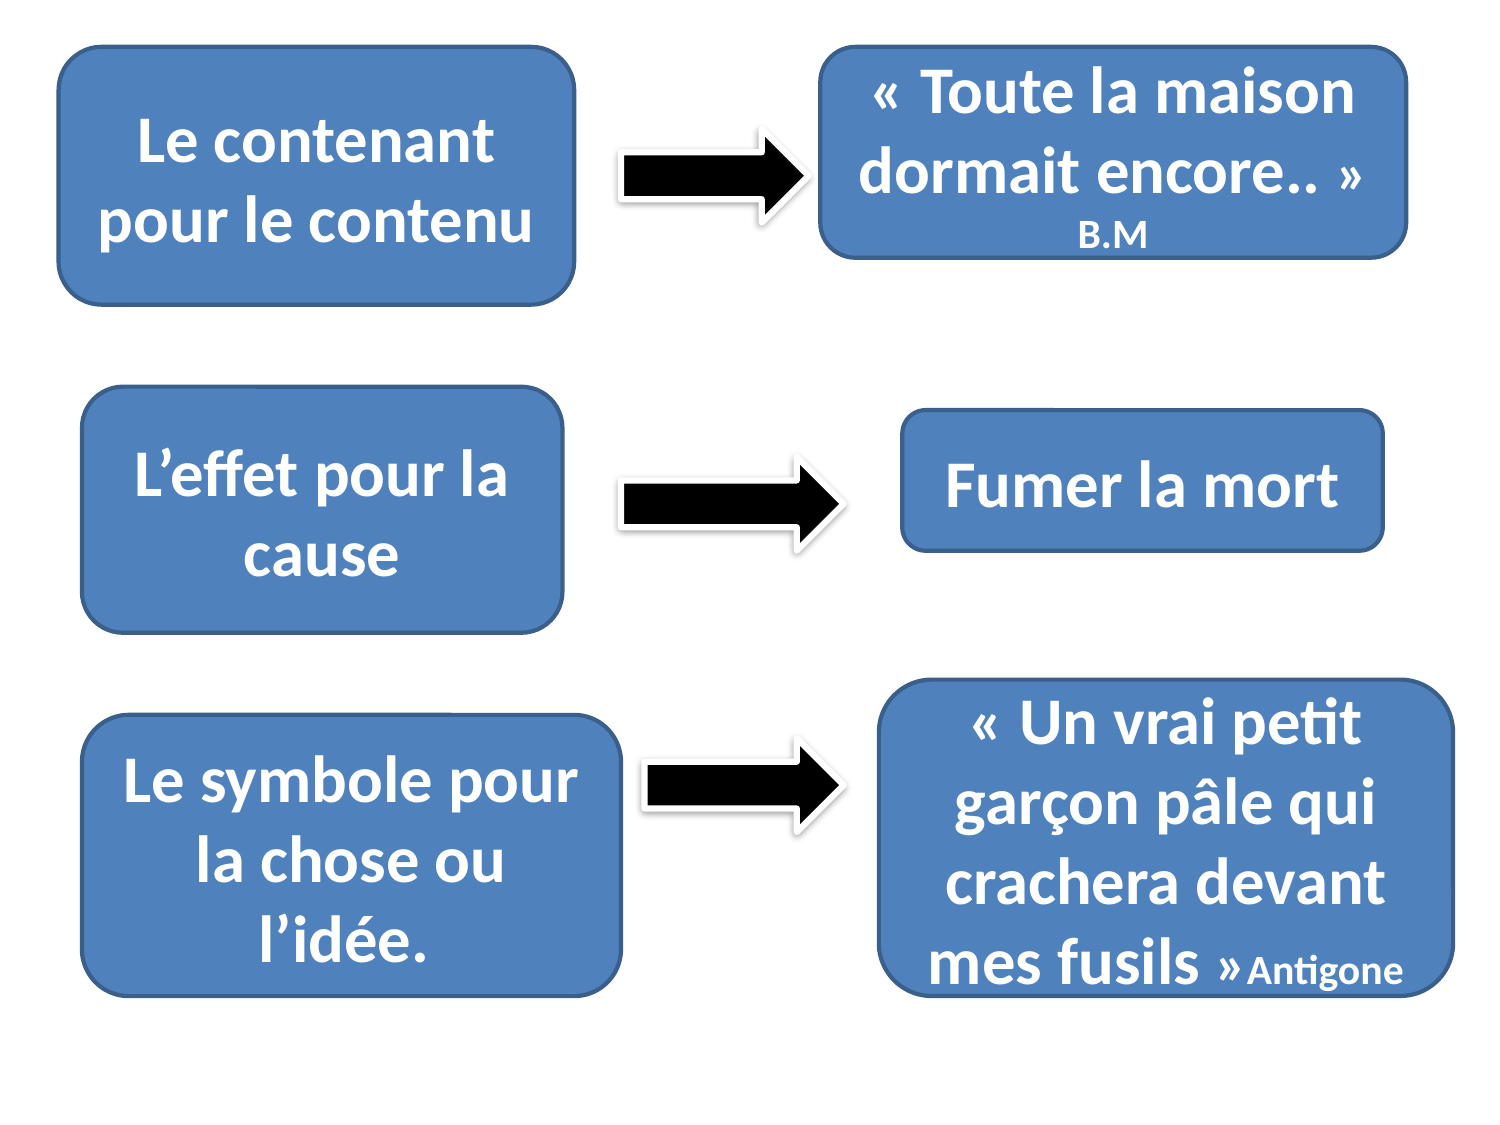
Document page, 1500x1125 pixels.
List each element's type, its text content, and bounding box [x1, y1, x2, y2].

text_box [617, 125, 812, 226]
text_box L’effet pour la cause [79, 384, 565, 635]
text_box Le contenant pour le contenu [56, 44, 577, 307]
text_box Le symbole pour la chose ou l’idée. [79, 712, 624, 999]
text_box [617, 454, 847, 554]
text_box « Toute la maison dormait encore.. » B.M [818, 44, 1409, 260]
text_box « Un vrai petit garçon pâle qui crachera devant mes fusils »Antigone [876, 677, 1456, 999]
text_box [641, 735, 847, 835]
text_box Fumer la mort [900, 407, 1385, 553]
